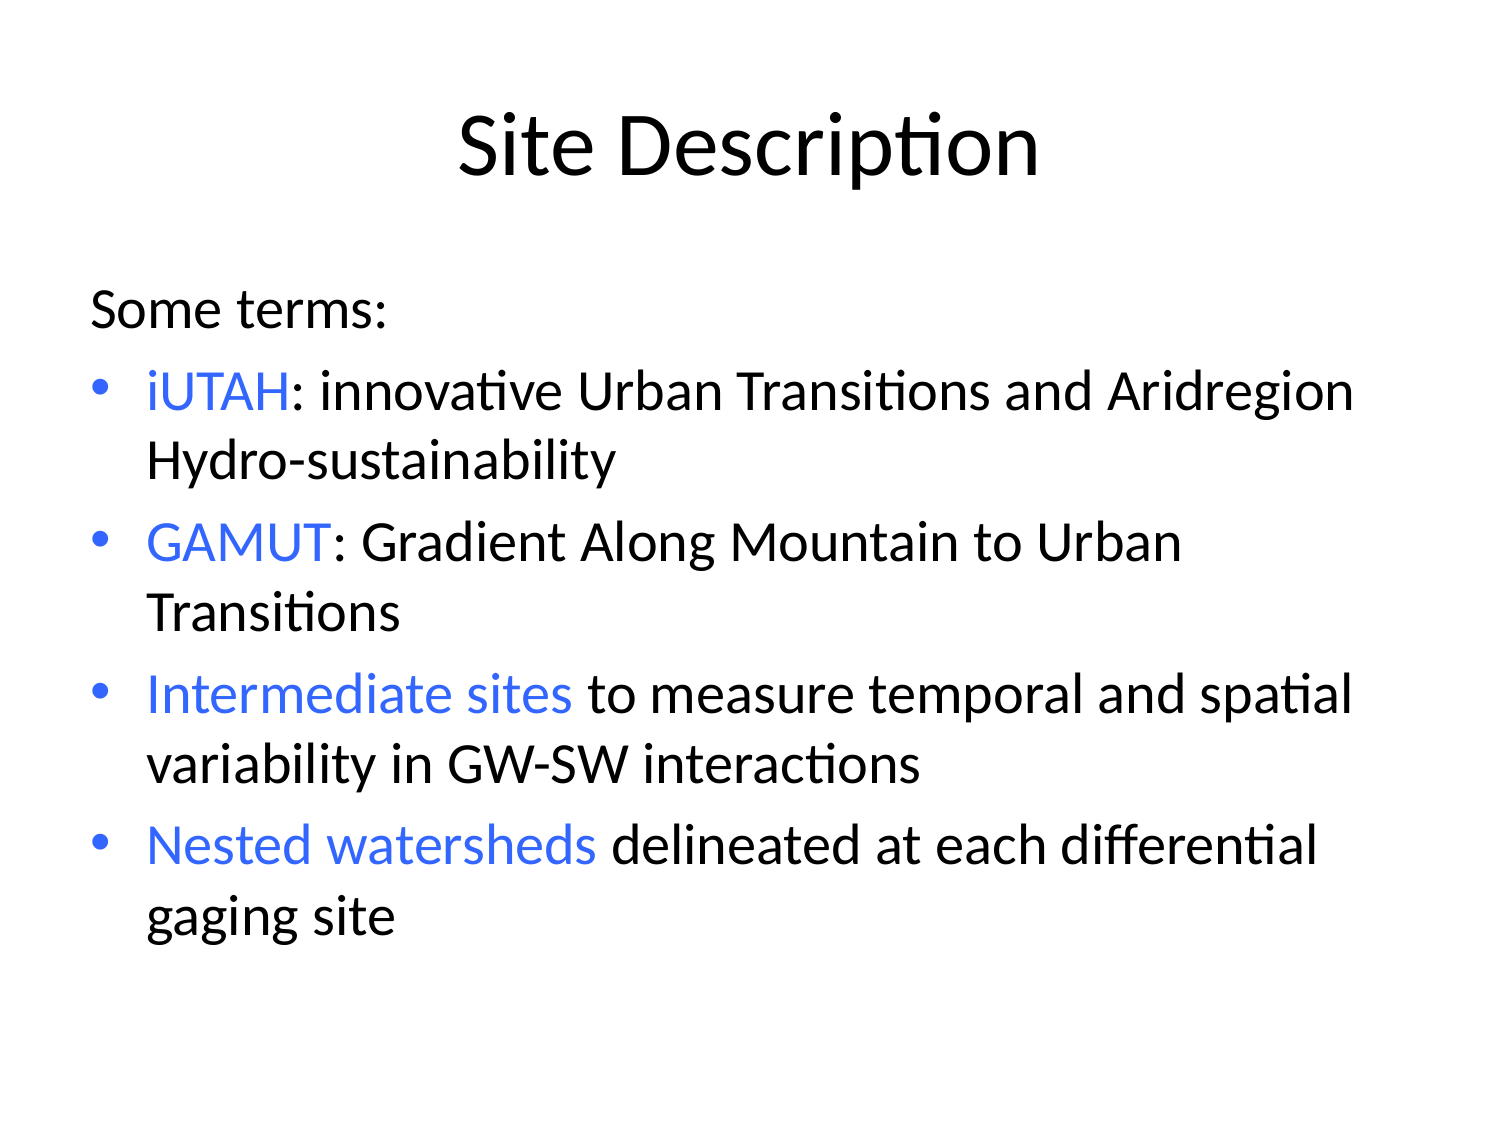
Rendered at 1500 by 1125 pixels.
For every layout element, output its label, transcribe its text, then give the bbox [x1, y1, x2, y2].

title Site Description [75, 45, 1425, 233]
list Some terms: iUTAH: innovative Urban Transitions and Aridregion Hydro-sustainability GAMUT: Gradient Along Mountain to Urban Transitions Intermediate sites to measure temporal and spatial variability in GW-SW interactions Nested watersheds delineated at each differential gaging site [75, 262, 1425, 1005]
